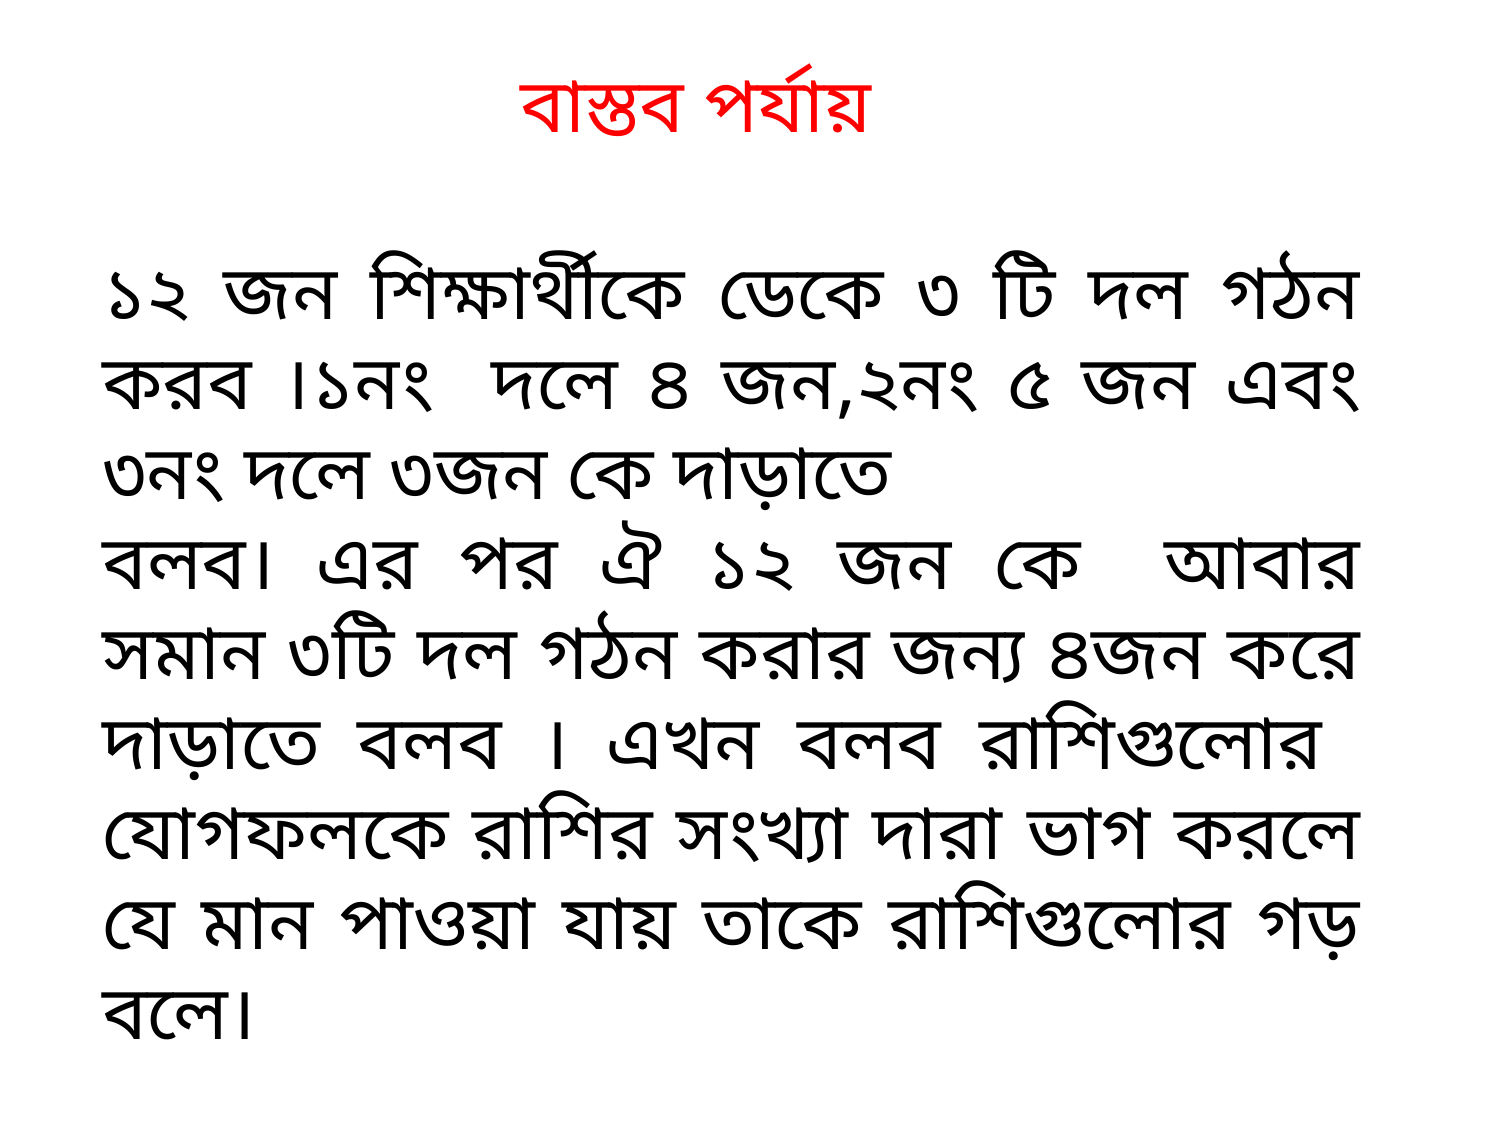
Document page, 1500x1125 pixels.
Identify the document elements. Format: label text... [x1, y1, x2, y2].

text_box ১২ জন শিক্ষার্থীকে ডেকে ৩ টি দল গঠন করব ।১নং দলে ৪ জন,২নং ৫ জন এবং ৩নং দলে ৩জন কে দাড়াতে বলব। এর পর ঐ ১২ জন কে আবার সমান ৩টি দল গঠন করার জন্য ৪জন করে দাড়াতে বলব । এখন বলব রাশিগুলোর যোগফলকে রাশির সংখ্যা দারা ভাগ করলে যে মান পাওয়া যায় তাকে রাশিগুলোর গড় বলে। [87, 237, 1375, 1063]
text_box বাস্তব পর্যায় [224, 49, 1188, 155]
